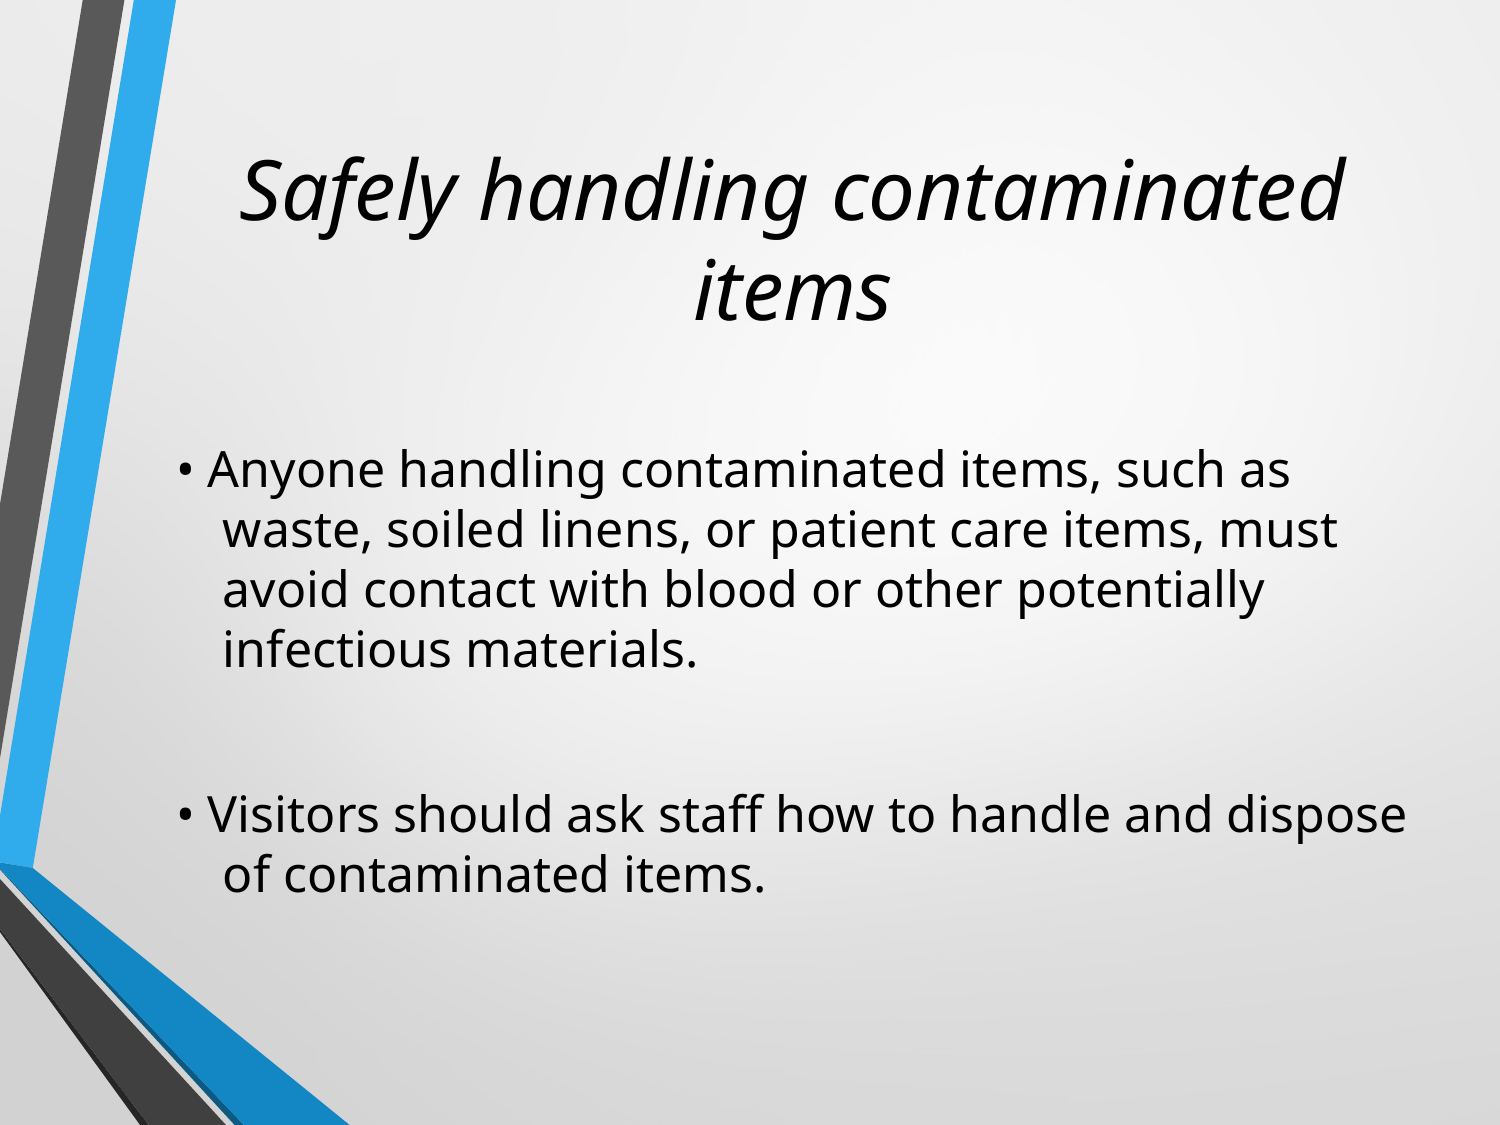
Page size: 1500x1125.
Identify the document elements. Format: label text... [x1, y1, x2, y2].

title Safely handling contaminated items [161, 75, 1425, 400]
list • Anyone handling contaminated items, such as waste, soiled linens, or patient care items, must avoid contact with blood or other potentially infectious materials. • Visitors should ask staff how to handle and dispose of contaminated items. [161, 437, 1425, 985]
